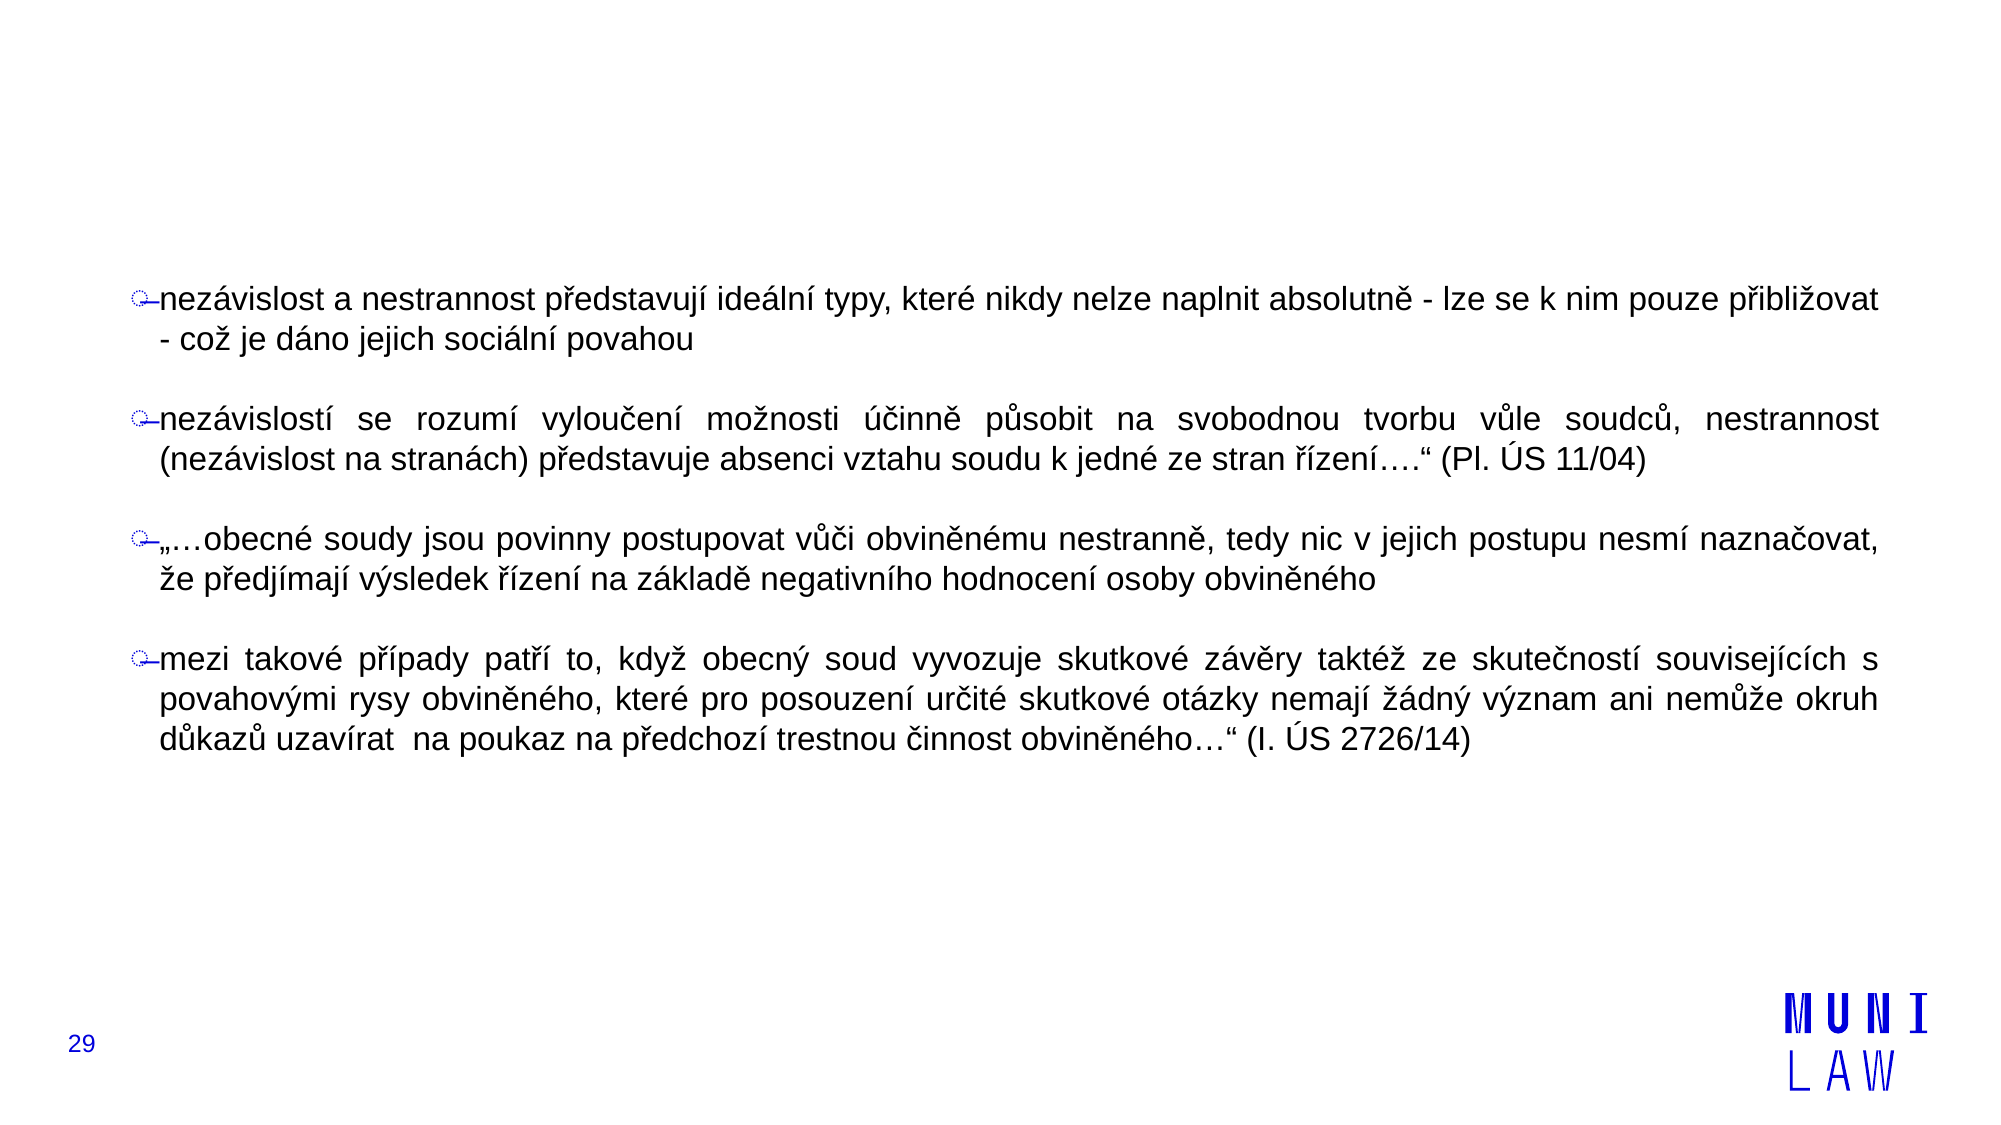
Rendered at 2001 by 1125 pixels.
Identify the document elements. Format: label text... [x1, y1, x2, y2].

slide_number 29 [67, 1021, 110, 1063]
list nezávislost a nestrannost představují ideální typy, které nikdy nelze naplnit absolutně - lze se k nim pouze přibližovat - což je dáno jejich sociální povahou nezávislostí se rozumí vyloučení možnosti účinně působit na svobodnou tvorbu vůle soudců, nestrannost (nezávislost na stranách) představuje absenci vztahu soudu k jedné ze stran řízení….“ (Pl. ÚS 11/04) „…obecné soudy jsou povinny postupovat vůči obviněnému nestranně, tedy nic v jejich postupu nesmí naznačovat, že předjímají výsledek řízení na základě negativního hodnocení osoby obviněného mezi takové případy patří to, když obecný soud vyvozuje skutkové závěry taktéž ze skutečností souvisejících s povahovými rysy obviněného, které pro posouzení určité skutkové otázky nemají žádný význam ani nemůže okruh důkazů uzavírat na poukaz na předchozí trestnou činnost obviněného…“ (I. ÚS 2726/14) [118, 277, 1883, 957]
